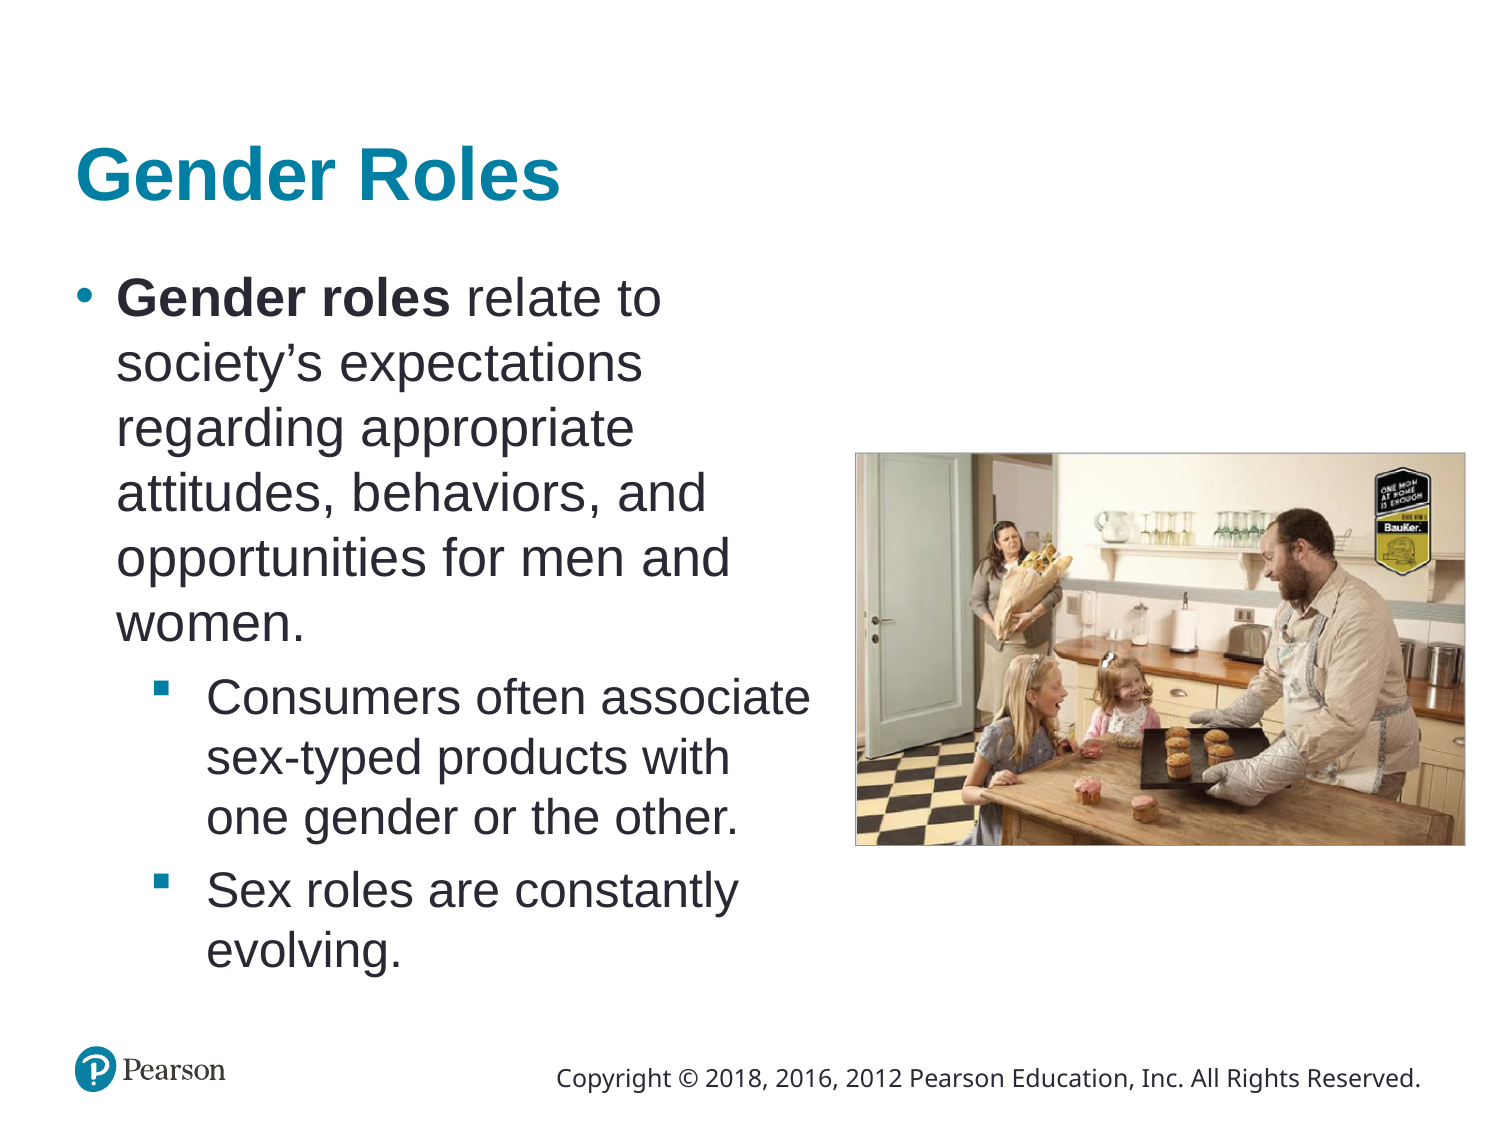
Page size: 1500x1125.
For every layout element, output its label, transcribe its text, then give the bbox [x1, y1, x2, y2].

title Gender Roles [75, 35, 1425, 216]
picture [849, 449, 1476, 851]
list Gender roles relate to society’s expectations regarding appropriate attitudes, behaviors, and opportunities for men and women. Consumers often associate sex-typed products with one gender or the other. Sex roles are constantly evolving. [75, 262, 825, 988]
